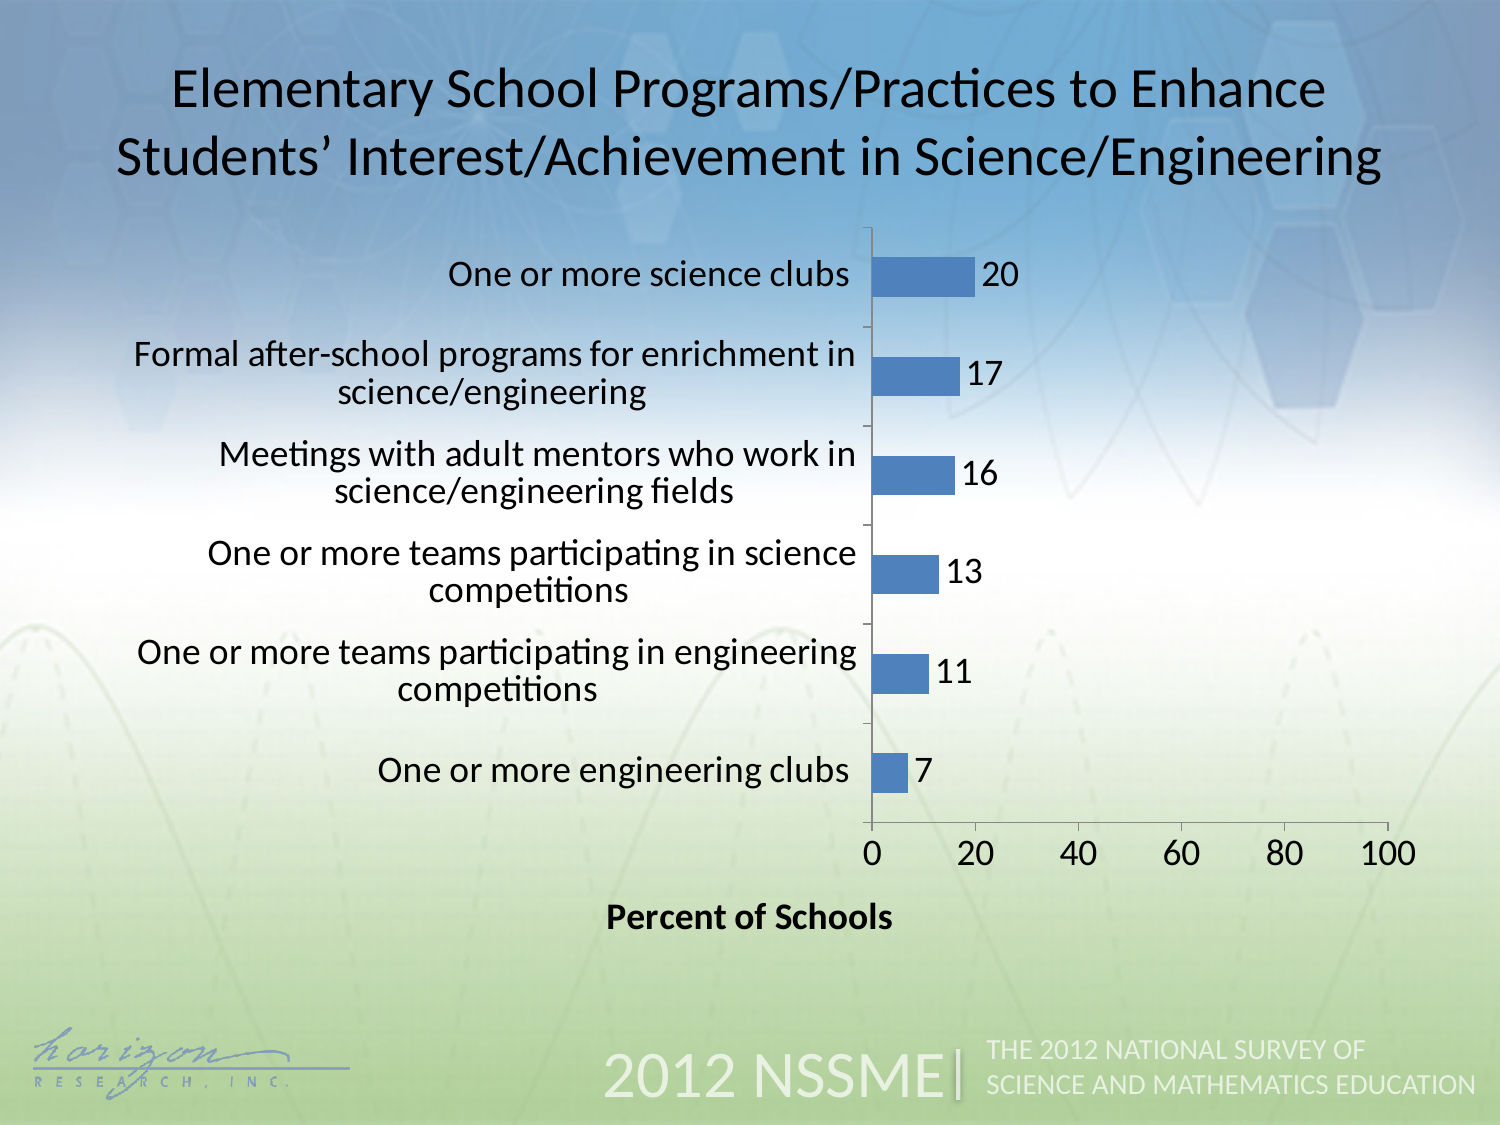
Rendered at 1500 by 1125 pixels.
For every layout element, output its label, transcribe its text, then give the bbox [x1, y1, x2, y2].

text_box Elementary School Programs/Practices to Enhance Students’ Interest/Achievement in Science/Engineering [74, 24, 1425, 210]
chart [56, 212, 1444, 976]
picture [0, 0, 1500, 1125]
